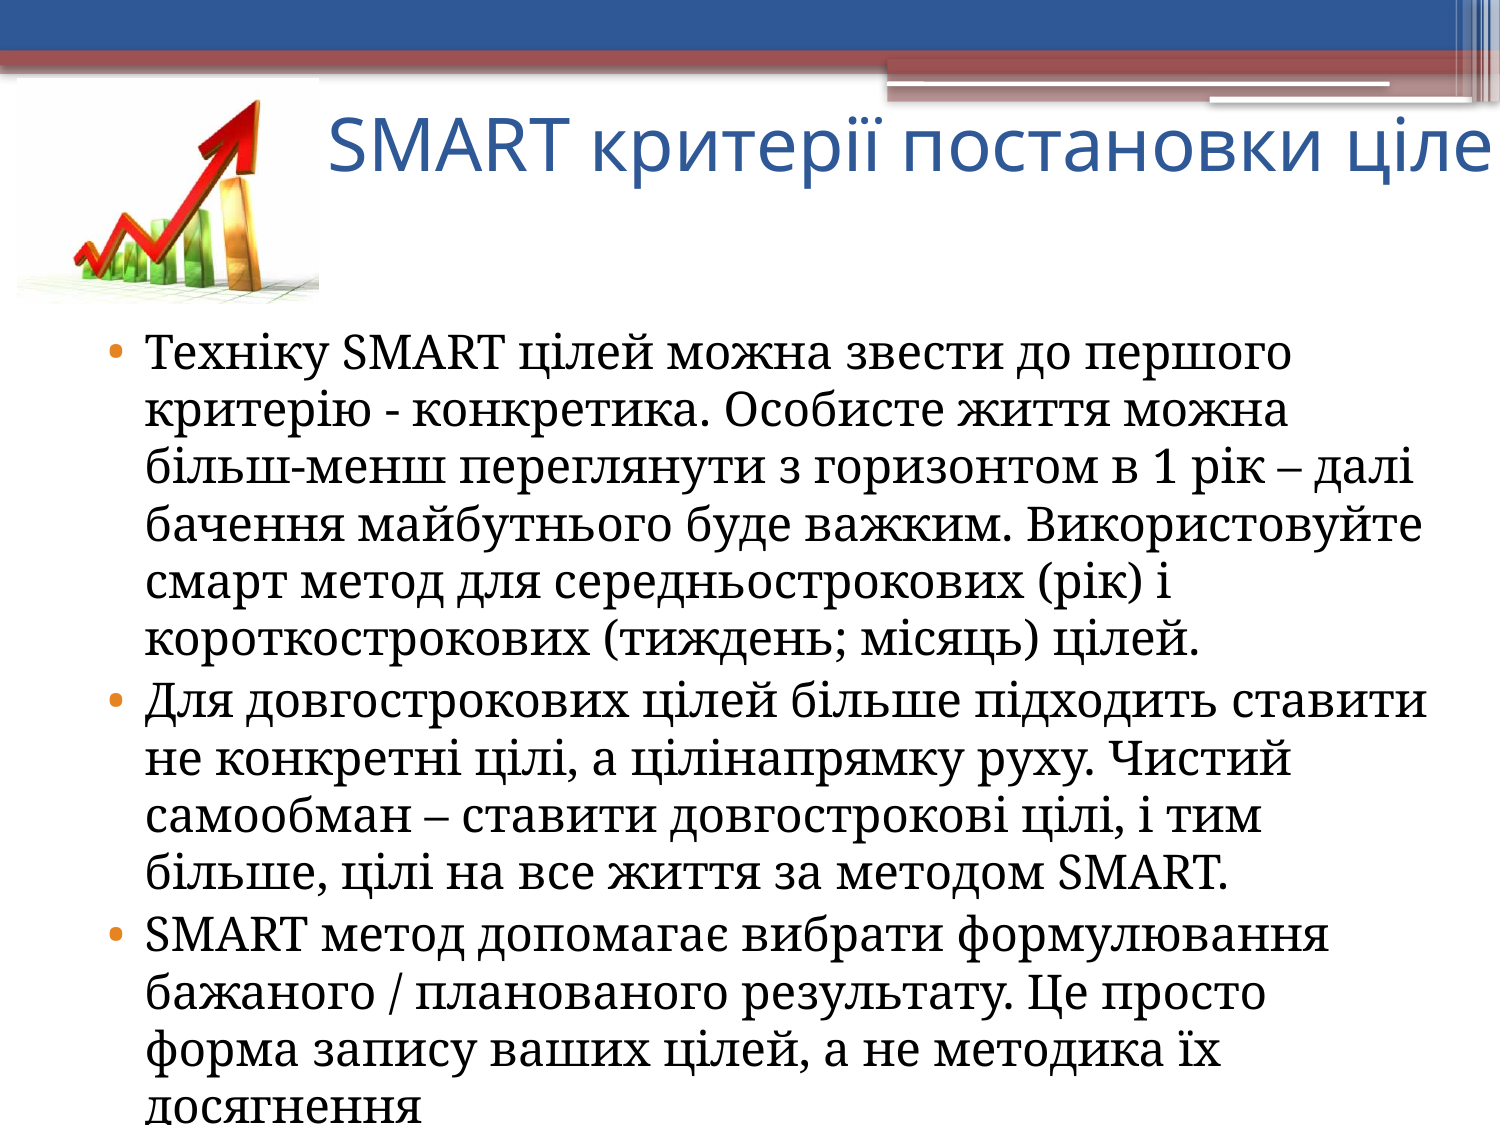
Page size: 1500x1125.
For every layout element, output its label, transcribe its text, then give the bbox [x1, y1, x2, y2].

picture [17, 77, 319, 305]
list Техніку SMART цілей можна звести до першого критерію - конкретика. Особисте життя можна більш-менш переглянути з горизонтом в 1 рік – далі бачення майбутнього буде важким. Використовуйте смарт метод для середньострокових (рік) і короткострокових (тиждень; місяць) цілей. Для довгострокових цілей більше підходить ставити не конкретні цілі, а цілінапрямку руху. Чистий самообман – ставити довгострокові цілі, і тим більше, цілі на все життя за методом SMART. SMART метод допомагає вибрати формулювання бажаного / планованого результату. Це просто форма запису ваших цілей, а не методика їх досягнення [76, 314, 1449, 1125]
title SMART критерії постановки цілей [313, 54, 1500, 230]
